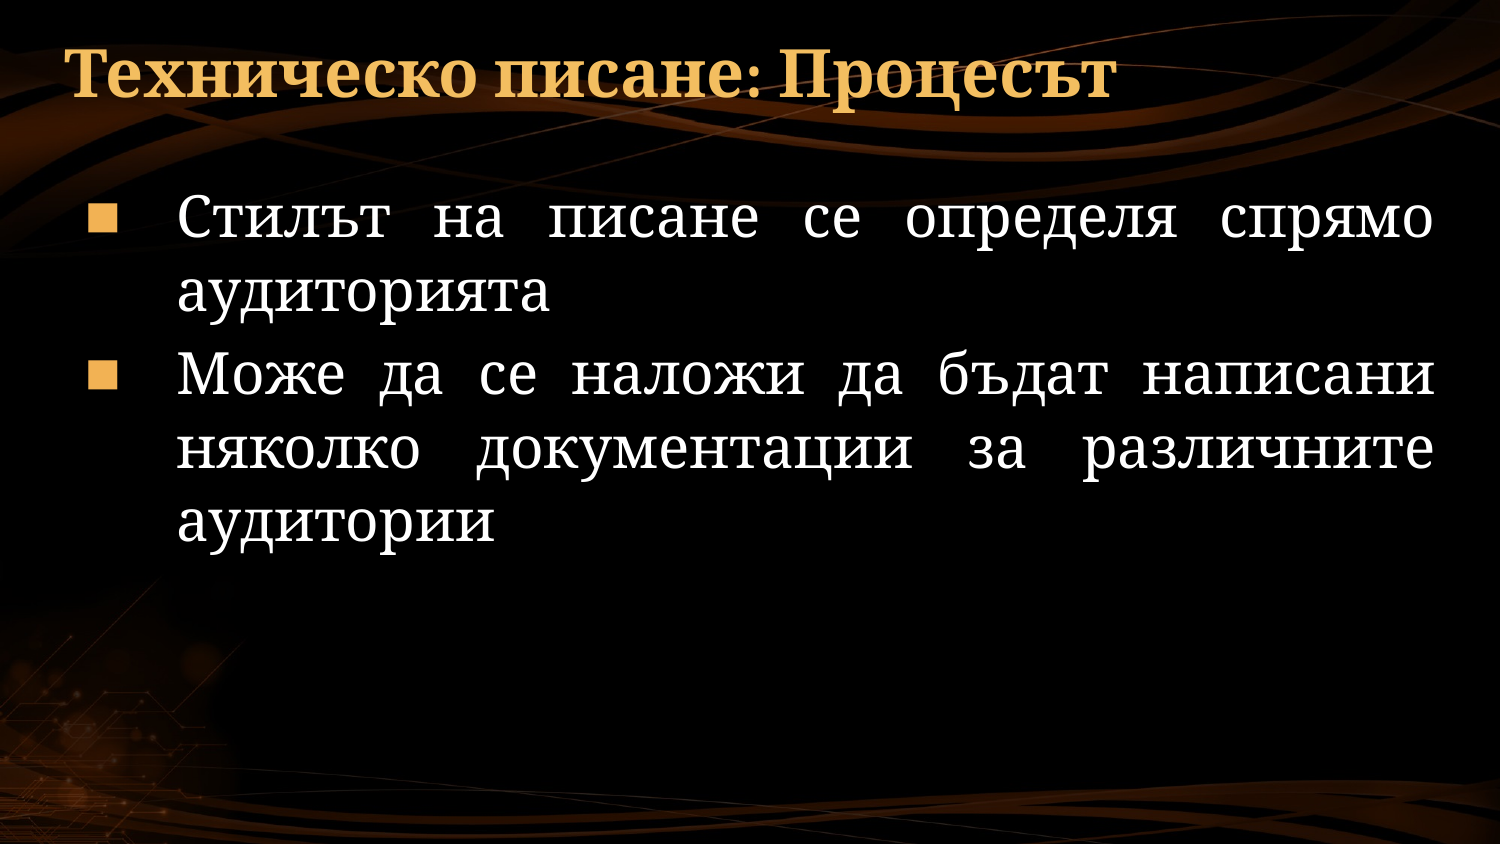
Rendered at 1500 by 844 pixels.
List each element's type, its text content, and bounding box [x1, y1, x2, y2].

title Техническо писане: Процесът [51, 28, 1449, 123]
list Стилът на писане се определя спрямо аудиторията Може да се наложи да бъдат написани няколко документации за различните аудитории [51, 171, 1449, 827]
picture [0, 0, 1500, 844]
